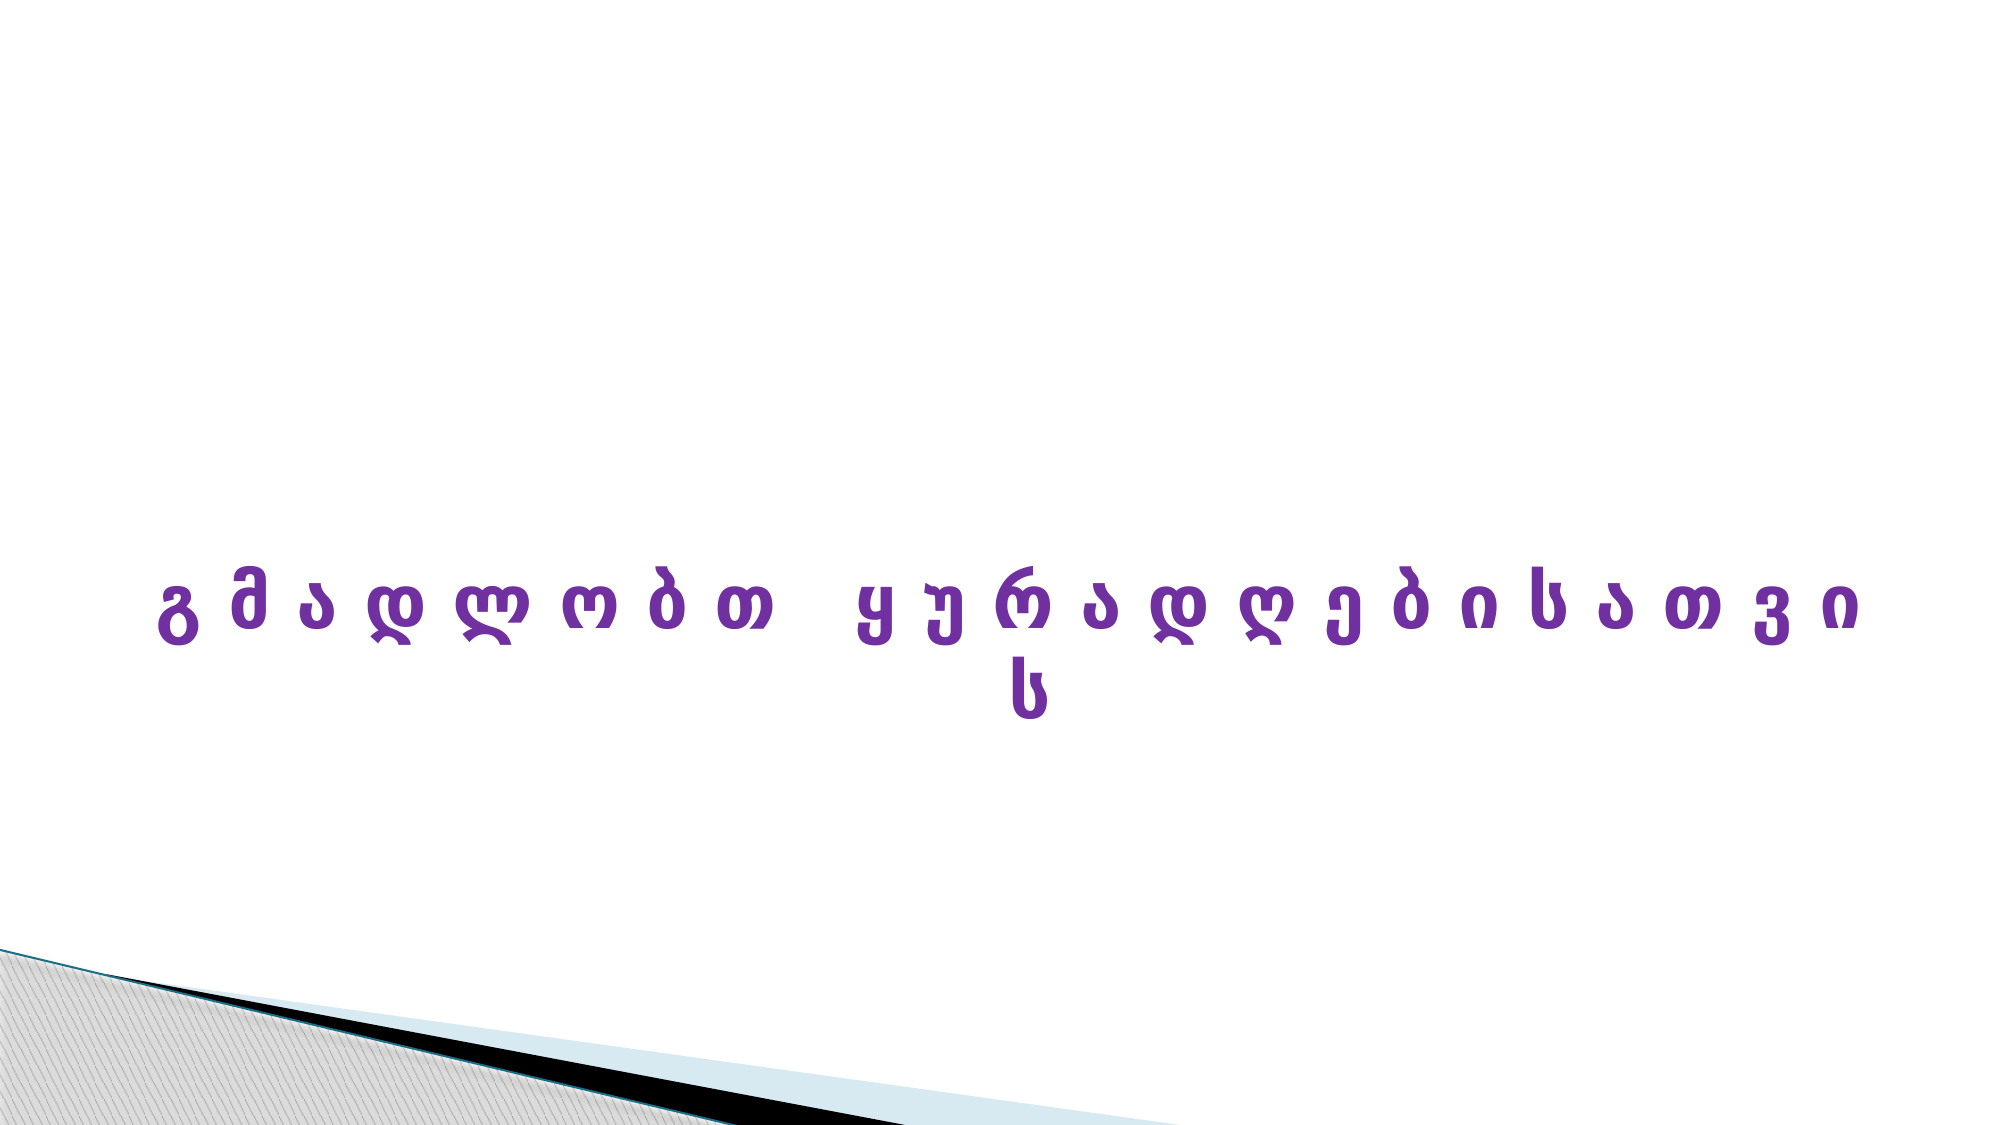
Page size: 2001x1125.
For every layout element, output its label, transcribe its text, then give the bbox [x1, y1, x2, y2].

list გ მ ა დ ლ ო ბ თ ყ უ რ ა დ ღ ე ბ ი ს ა თ ვ ი ს [99, 243, 1900, 986]
